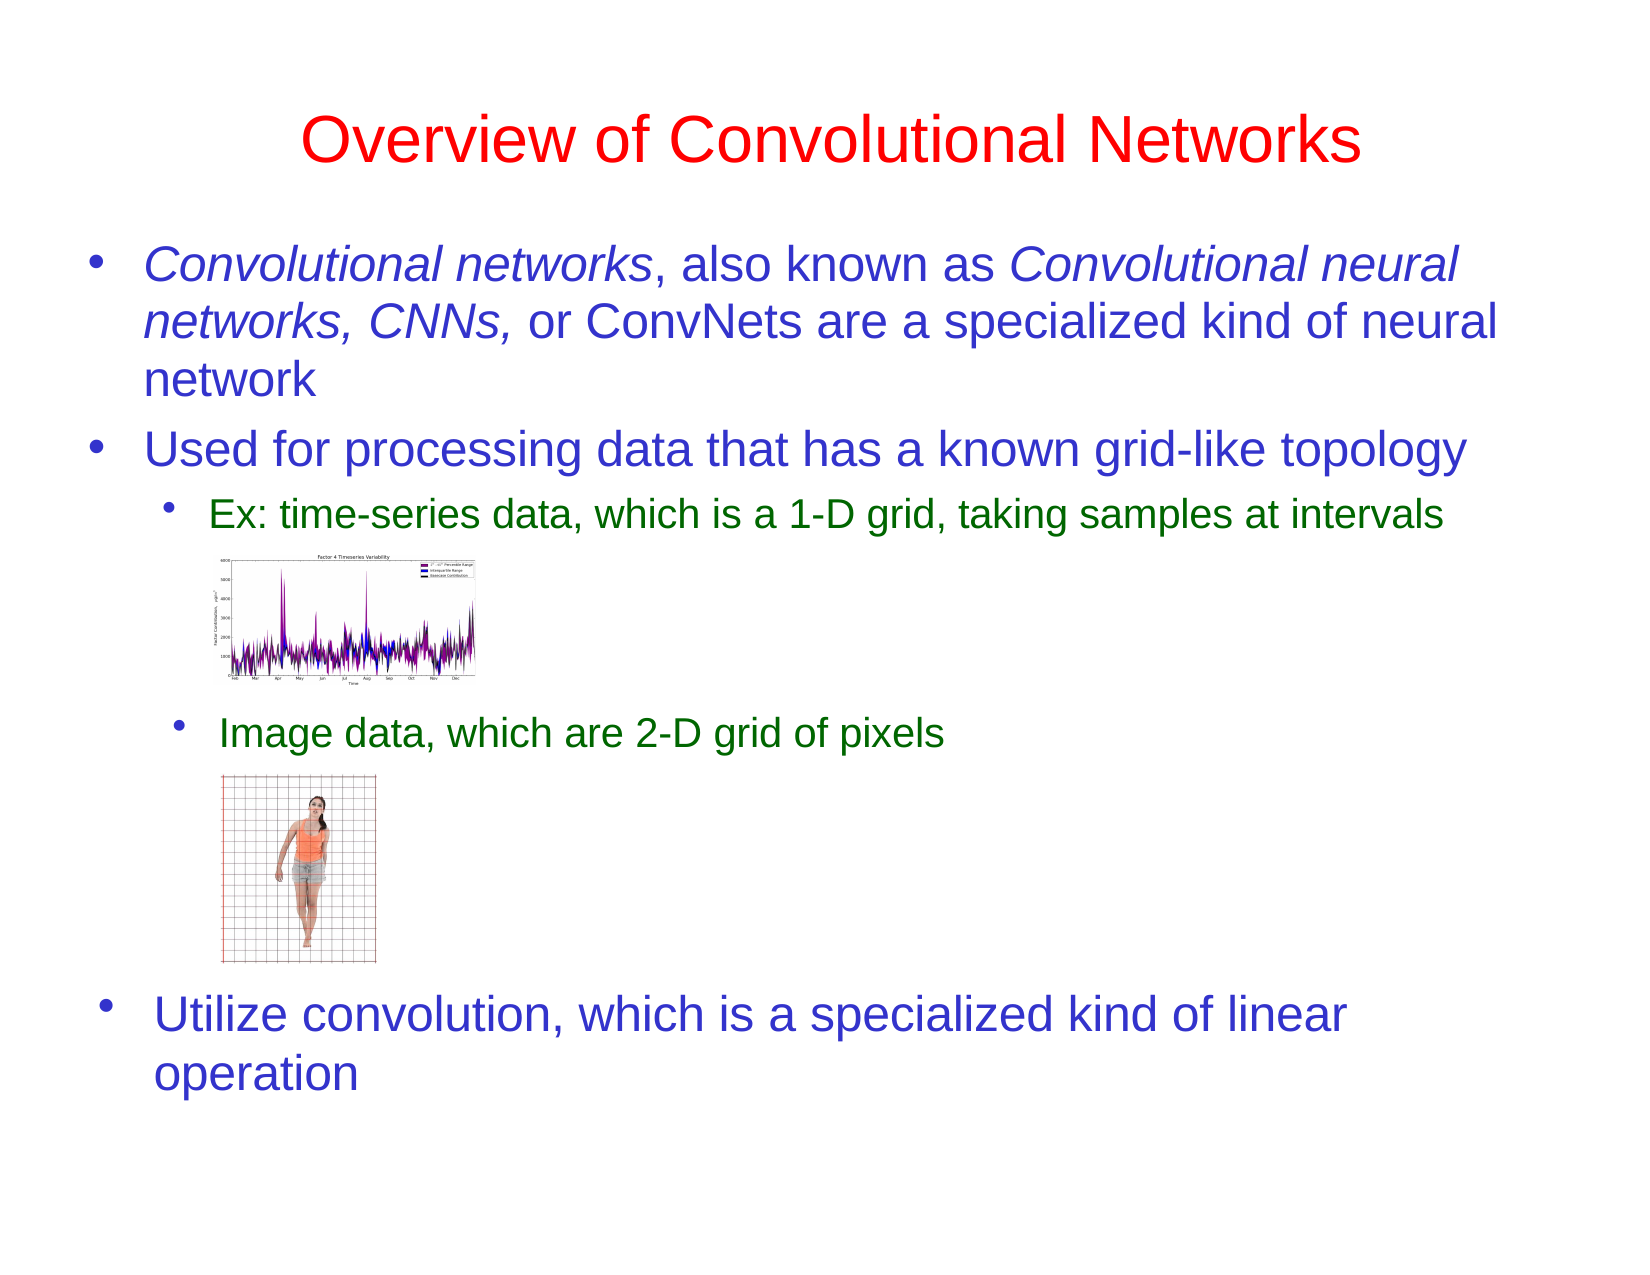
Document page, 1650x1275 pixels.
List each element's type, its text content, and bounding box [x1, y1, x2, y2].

text_box Convolutional networks, also known as Convolutional neural networks, CNNs, or ConvNets are a specialized kind of neural network Used for processing data that has a known grid-like topology Ex: time-series data, which is a 1-D grid, taking samples at intervals [85, 227, 1528, 538]
text_box [220, 773, 377, 964]
text_box Utilize convolution, which is a specialized kind of linear operation [96, 978, 1469, 1101]
text_box Image data, which are 2-D grid of pixels [170, 703, 947, 756]
title Overview of Convolutional Networks [298, 93, 1378, 227]
text_box [213, 555, 476, 685]
